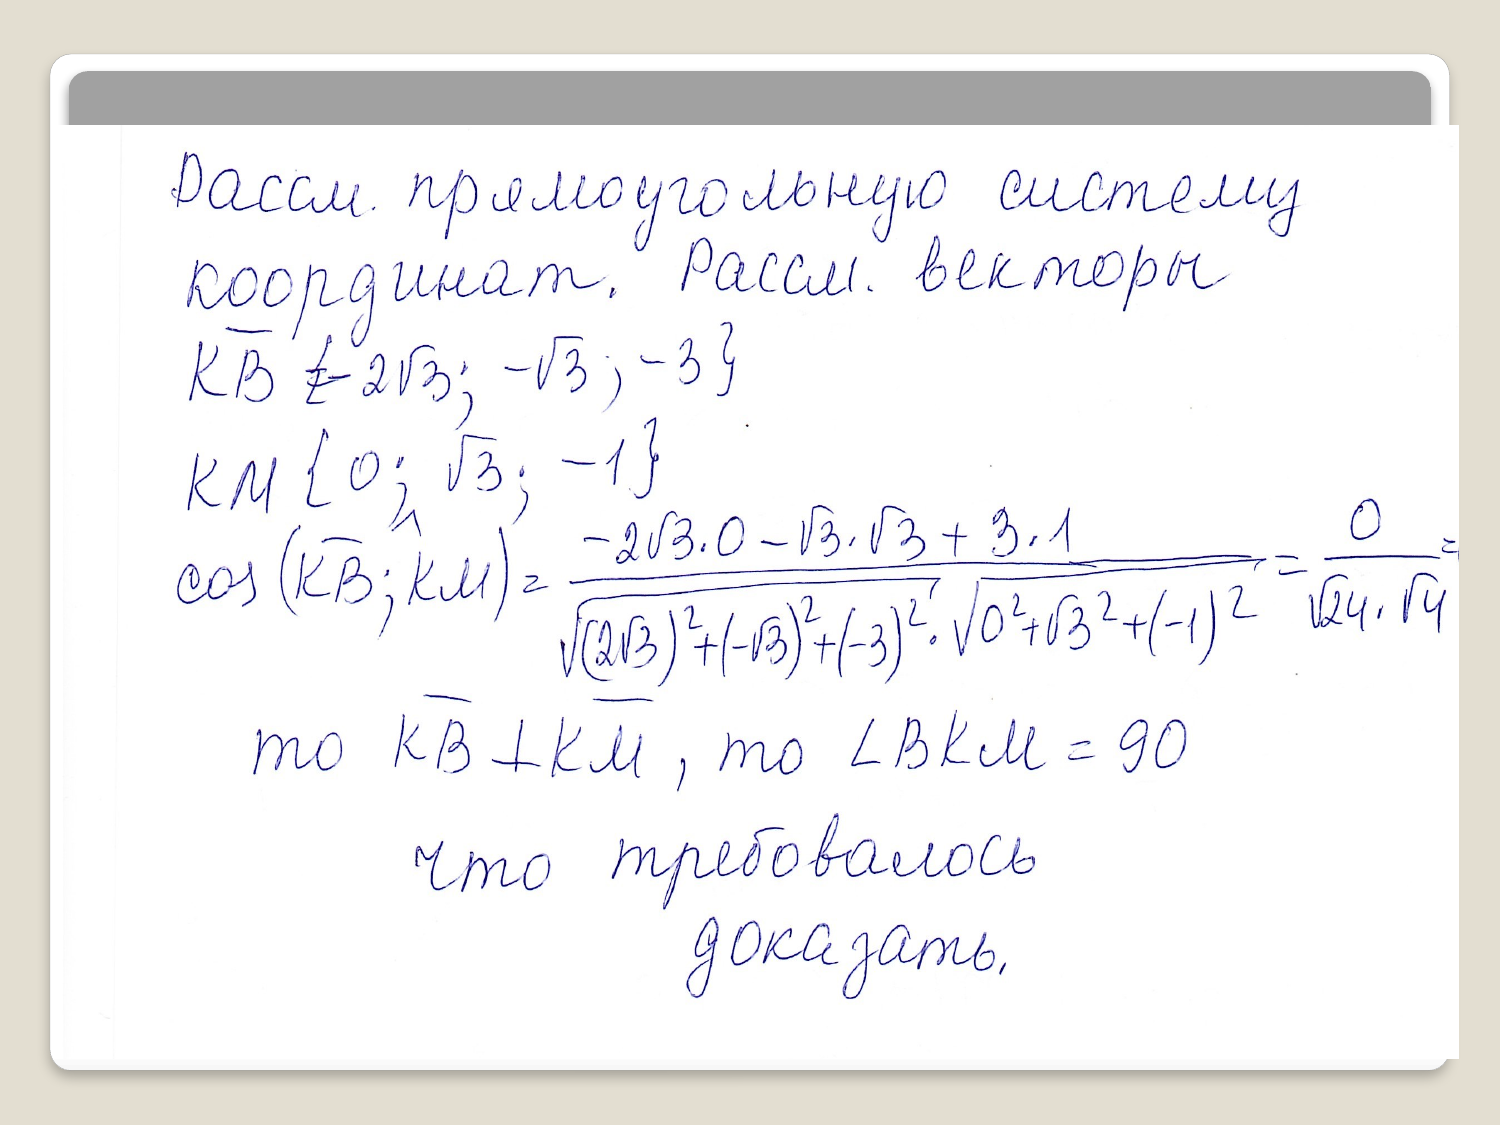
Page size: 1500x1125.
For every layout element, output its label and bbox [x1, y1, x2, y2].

list [52, 125, 1459, 1059]
